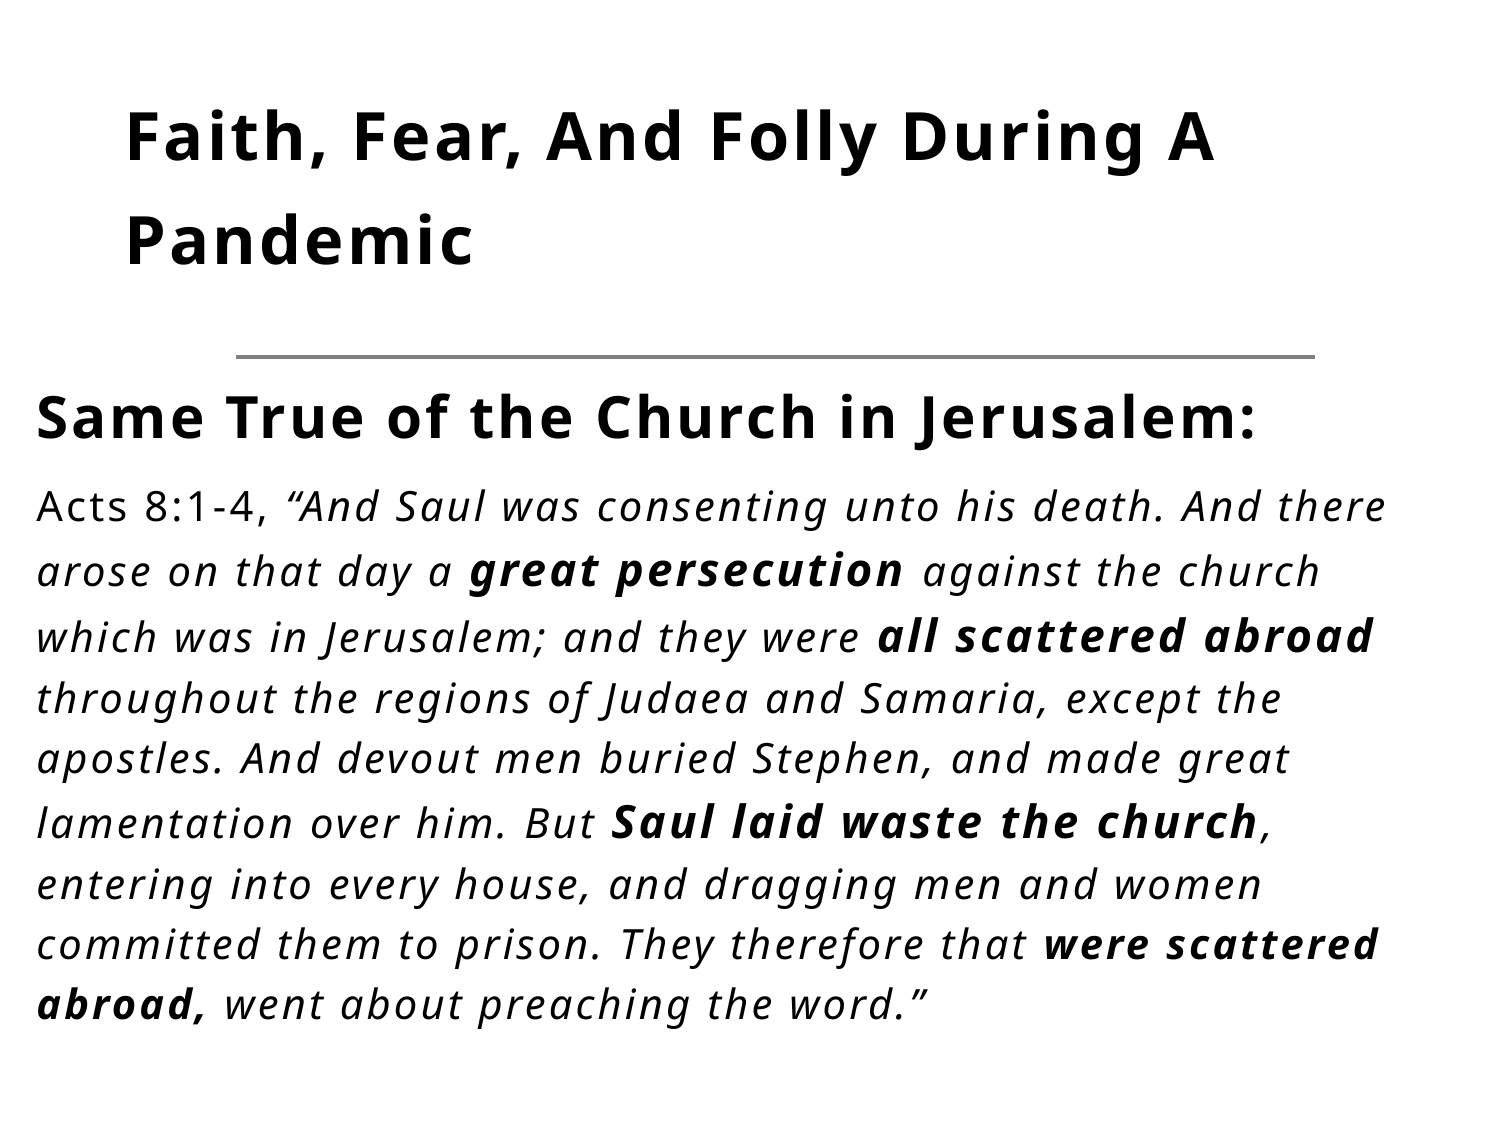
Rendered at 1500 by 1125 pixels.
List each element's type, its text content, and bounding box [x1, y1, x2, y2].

title Faith, Fear, And Folly During A Pandemic [106, 52, 1397, 294]
list Same True of the Church in Jerusalem: Acts 8:1-4, “And Saul was consenting unto his death. And there arose on that day a great persecution against the church which was in Jerusalem; and they were all scattered abroad throughout the regions of Judaea and Samaria, except the apostles. And devout men buried Stephen, and made great lamentation over him. But Saul laid waste the church, entering into every house, and dragging men and women committed them to prison. They therefore that were scattered abroad, went about preaching the word.” [18, 348, 1480, 1043]
